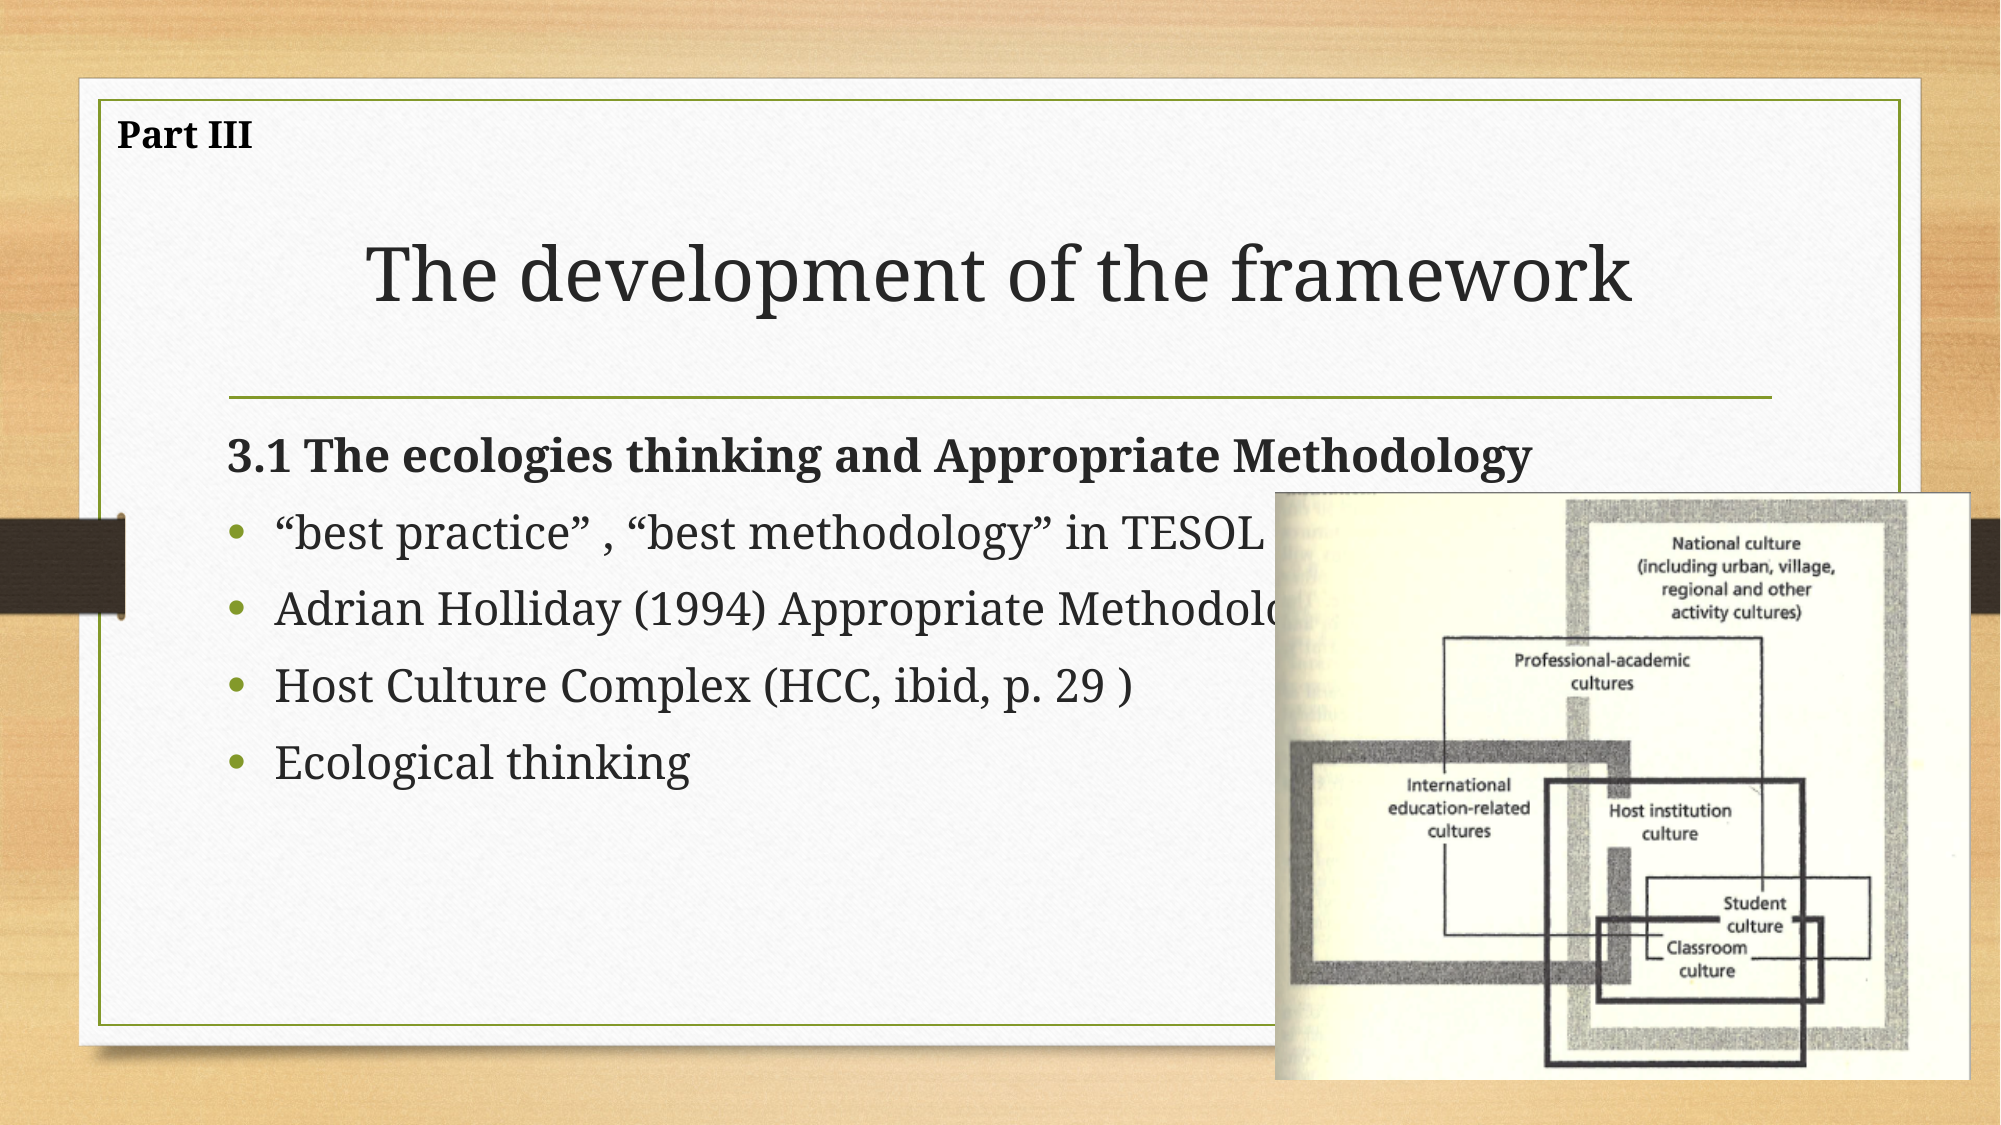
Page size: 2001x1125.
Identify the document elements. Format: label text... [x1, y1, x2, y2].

title The development of the framework [212, 164, 1788, 379]
list 3.1 The ecologies thinking and Appropriate Methodology “best practice” , “best methodology” in TESOL Adrian Holliday (1994) Appropriate Methodology Host Culture Complex (HCC, ibid, p. 29 ) Ecological thinking [212, 419, 1788, 1028]
picture [0, 0, 2001, 1125]
text_box Part III [102, 103, 577, 164]
